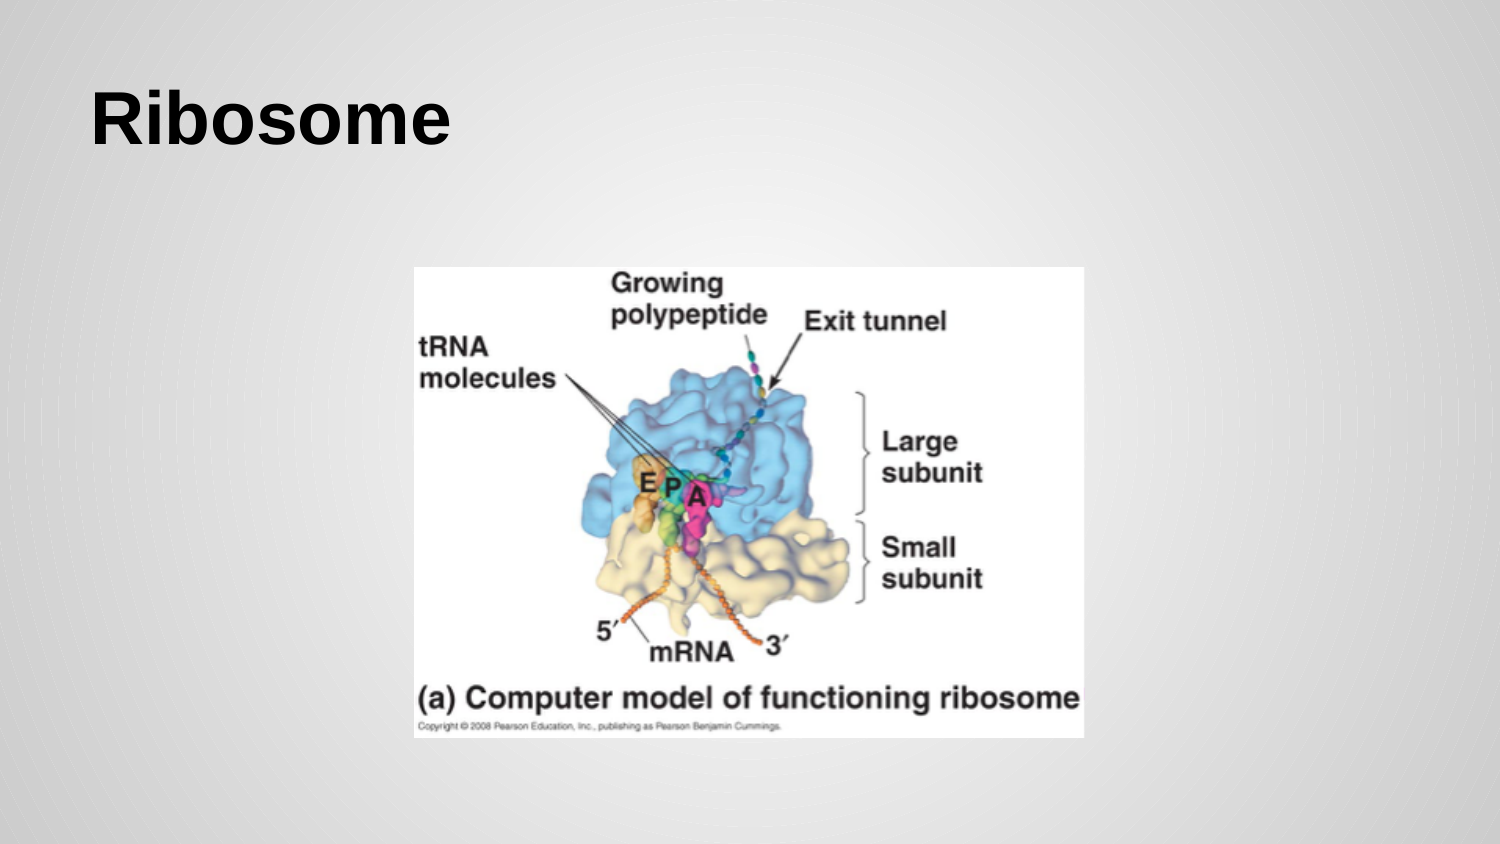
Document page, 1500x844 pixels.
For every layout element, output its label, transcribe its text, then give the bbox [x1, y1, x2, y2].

title Ribosome [75, 33, 1425, 175]
picture [414, 266, 1086, 738]
